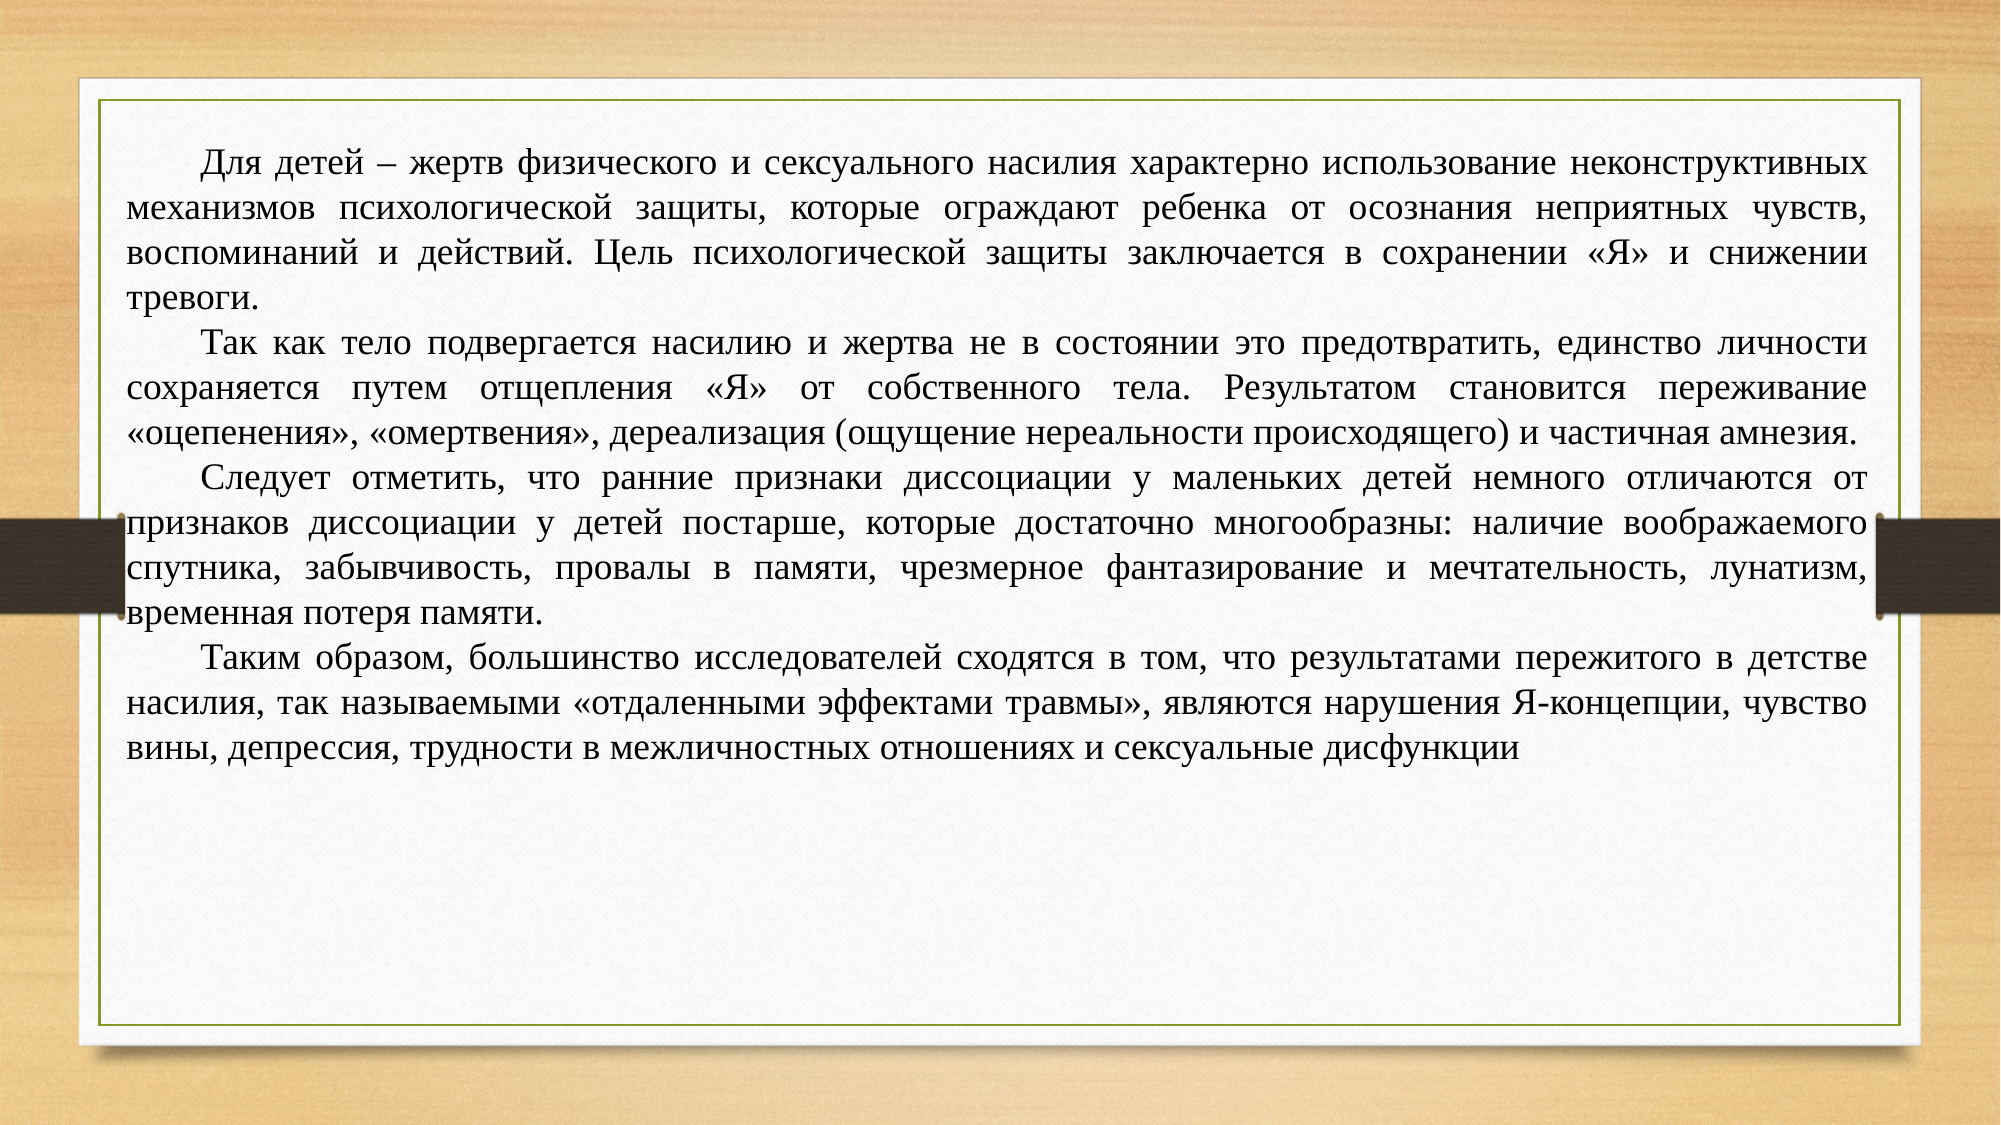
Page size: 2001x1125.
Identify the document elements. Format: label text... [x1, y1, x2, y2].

picture [0, 0, 2001, 1125]
text_box Для детей – жертв физического и сексуального насилия характерно использование неконструктивных механизмов психологической защиты, которые ограждают ребенка от осознания неприятных чувств, воспоминаний и действий. Цель психологической защиты заключается в сохранении «Я» и снижении тревоги. Так как тело подвергается насилию и жертва не в состоянии это предотвратить, единство личности сохраняется путем отщепления «Я» от собственного тела. Результатом становится переживание «оцепенения», «омертвения», дереализация (ощущение нереальности происходящего) и частичная амнезия. Следует отметить, что ранние признаки диссоциации у маленьких детей немного отличаются от признаков диссоциации у детей постарше, которые достаточно многообразны: наличие воображаемого спутника, забывчивость, провалы в памяти, чрезмерное фантазирование и мечтательность, лунатизм, временная потеря памяти. Таким образом, большинство исследователей сходятся в том, что результатами пережитого в детстве насилия, так называемыми «отдаленными эффектами травмы», являются нарушения Я-концепции, чувство вины, депрессия, трудности в межличностных отношениях и сексуальные дисфункции [111, 129, 1885, 775]
